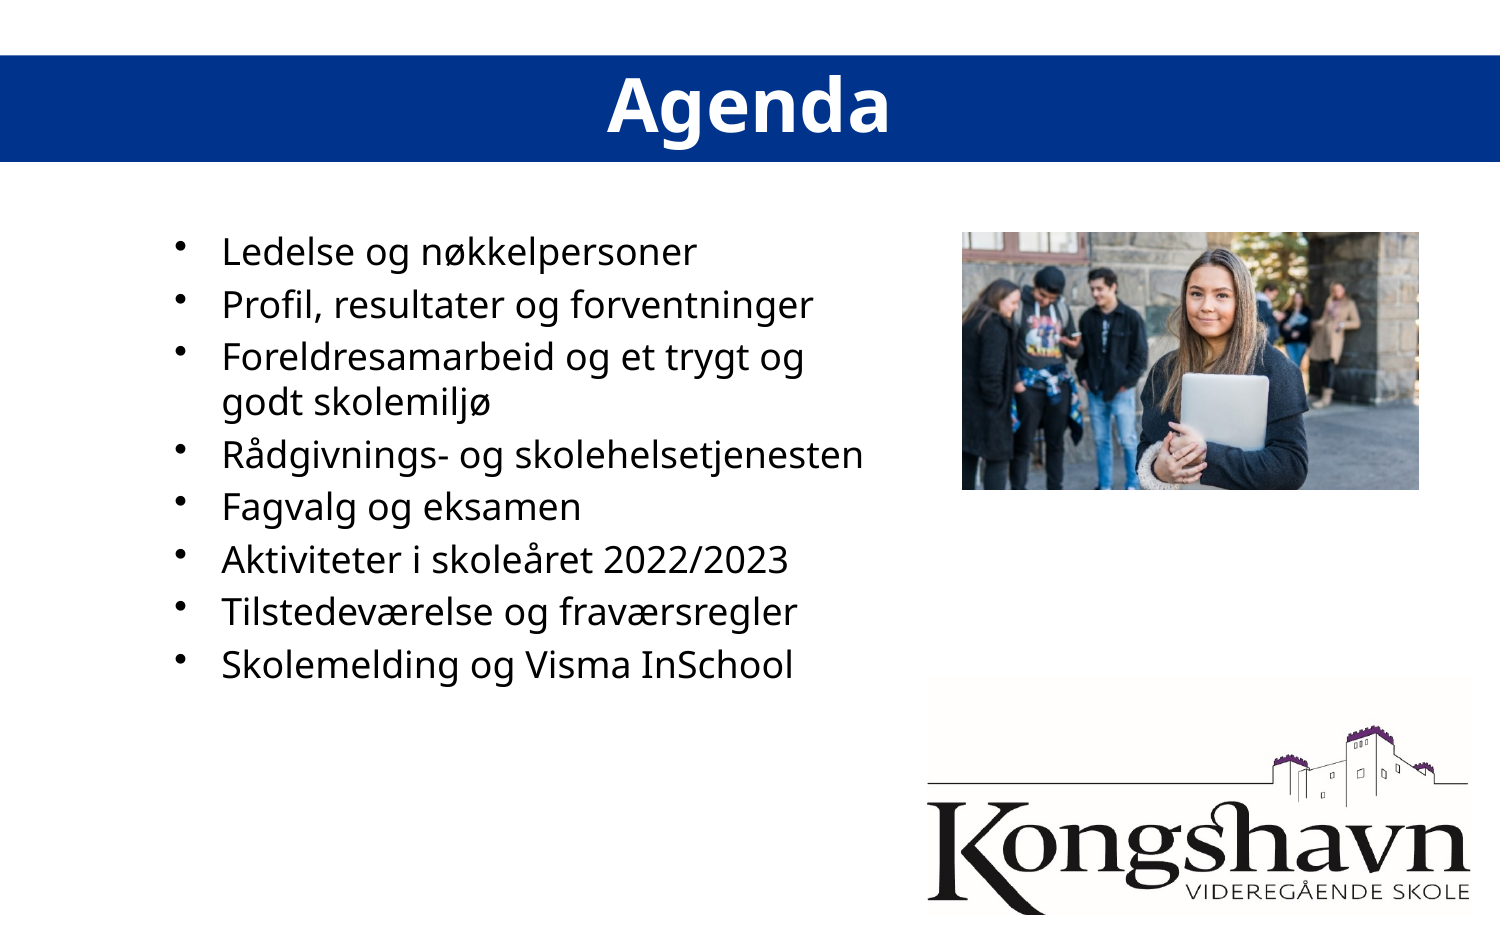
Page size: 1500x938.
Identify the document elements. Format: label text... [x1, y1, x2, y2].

picture [962, 232, 1419, 490]
list Ledelse og nøkkelpersoner Profil, resultater og forventninger Foreldresamarbeid og et trygt og godt skolemiljø Rådgivnings- og skolehelsetjenesten Fagvalg og eksamen Aktiviteter i skoleåret 2022/2023 Tilstedeværelse og fraværsregler Skolemelding og Visma InSchool [159, 220, 904, 667]
text_box Agenda [0, 55, 1500, 162]
picture [927, 675, 1471, 915]
